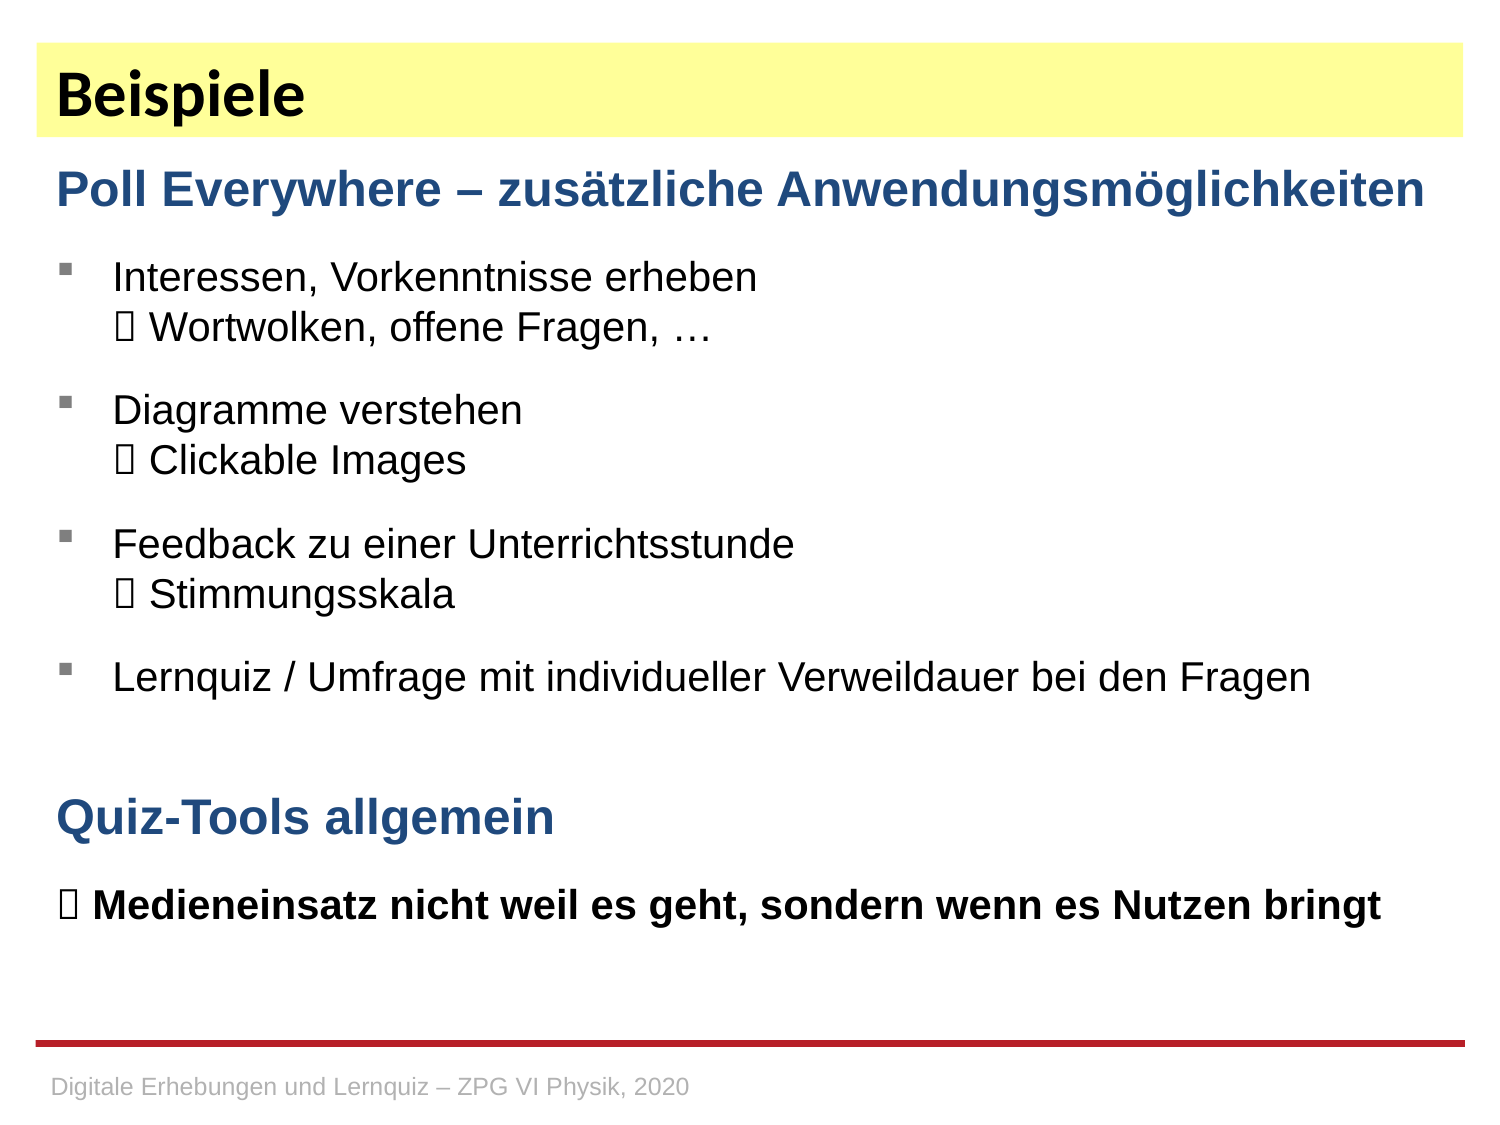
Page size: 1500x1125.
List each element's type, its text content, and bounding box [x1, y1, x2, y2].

text_box Poll Everywhere – zusätzliche Anwendungsmöglichkeiten Interessen, Vorkenntnisse erheben  Wortwolken, offene Fragen, … Diagramme verstehen  Clickable Images Feedback zu einer Unterrichtsstunde  Stimmungsskala Lernquiz / Umfrage mit individueller Verweildauer bei den Fragen Quiz-Tools allgemein  Medieneinsatz nicht weil es geht, sondern wenn es Nutzen bringt [41, 148, 1459, 1024]
footer Digitale Erhebungen und Lernquiz – ZPG VI Physik, 2020 [35, 1055, 845, 1116]
title Beispiele [41, 42, 1459, 148]
